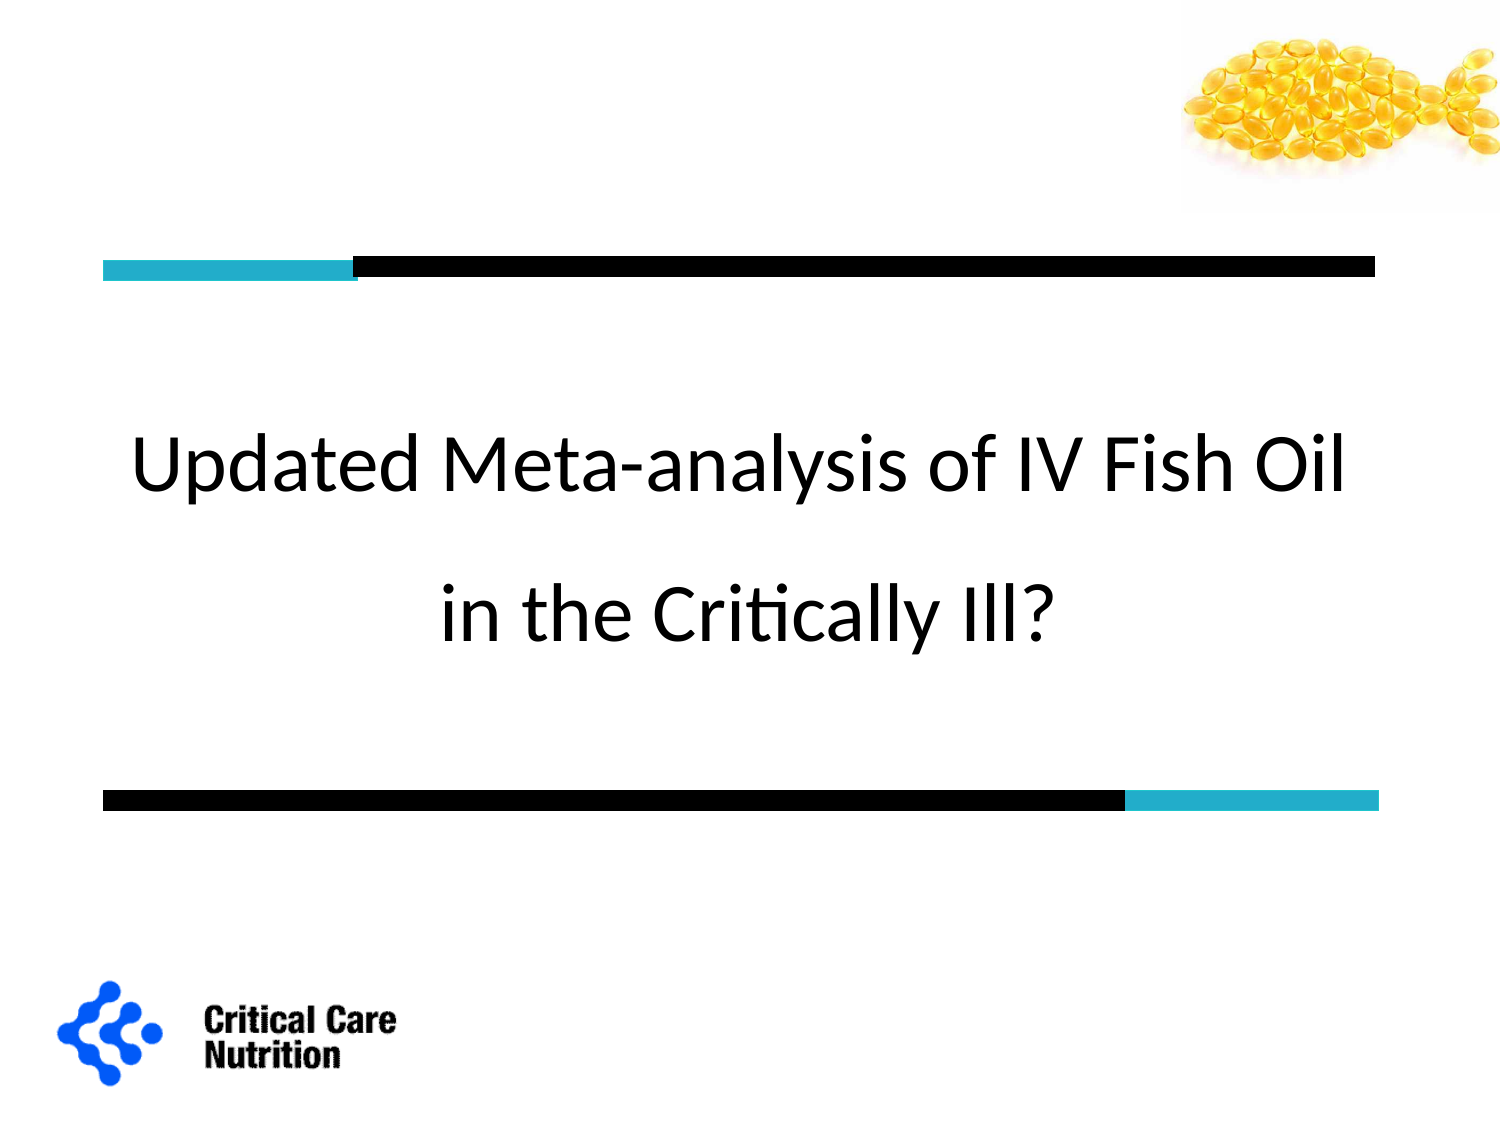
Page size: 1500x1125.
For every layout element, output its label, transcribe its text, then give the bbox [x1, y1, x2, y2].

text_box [103, 273, 1379, 293]
picture [53, 976, 406, 1090]
picture [1181, 0, 1500, 213]
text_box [103, 790, 1379, 811]
text_box Updated Meta-analysis of IV Fish Oil in the Critically Ill? [115, 350, 1383, 666]
